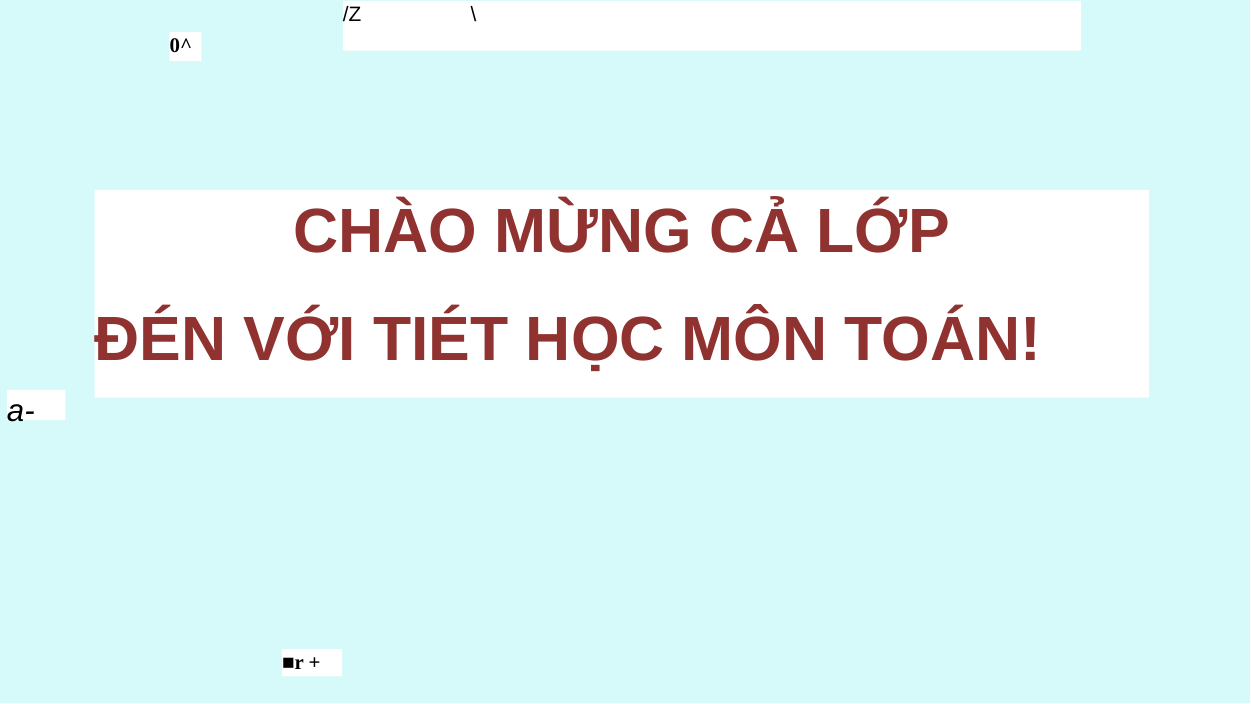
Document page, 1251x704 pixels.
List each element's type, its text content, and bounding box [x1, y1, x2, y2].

text_box /Z \ [342, 0, 1082, 51]
text_box CHÀO MỪNG CẢ LỚP ĐÉN VỚI TIÉT HỌC MÔN TOÁN! [94, 189, 1150, 398]
text_box a- [6, 389, 66, 421]
text_box 0^ [169, 32, 202, 61]
text_box ■r + [282, 649, 343, 677]
